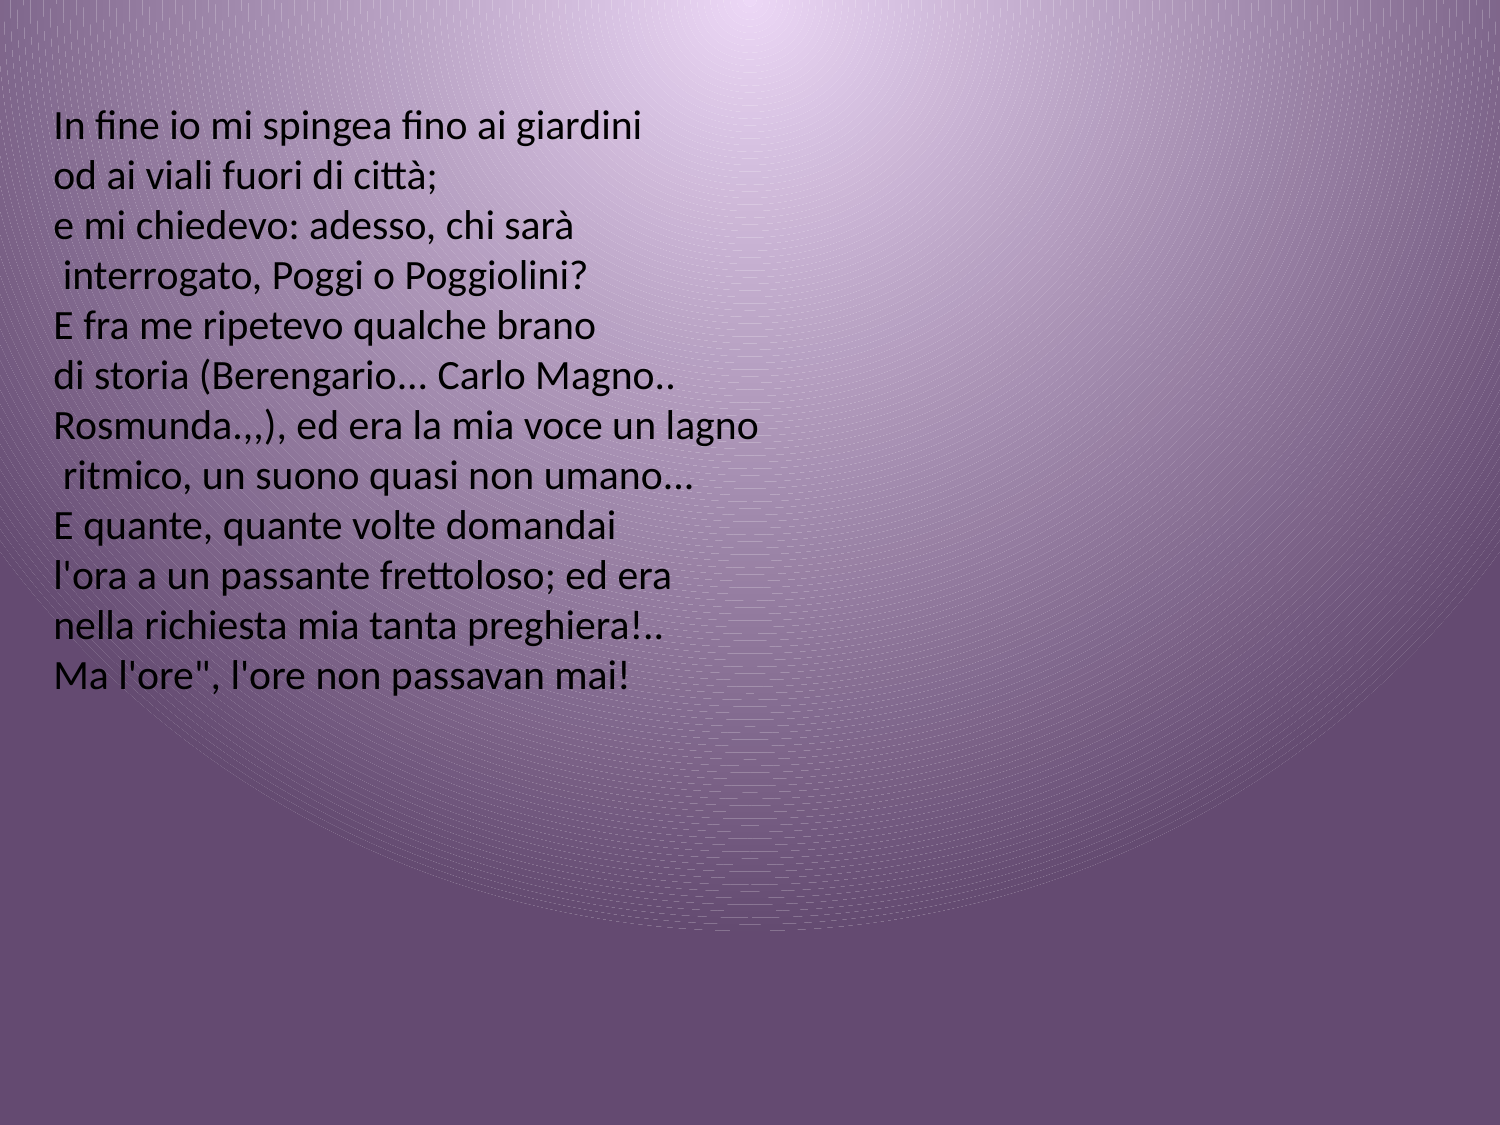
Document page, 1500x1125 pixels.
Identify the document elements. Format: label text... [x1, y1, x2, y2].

text_box In fine io mi spingea fino ai giardini od ai viali fuori di città; e mi chiedevo: adesso, chi sarà interrogato, Poggi o Poggiolini? E fra me ripetevo qualche brano di storia (Berengario... Carlo Magno.. Rosmunda.,,), ed era la mia voce un lagno ritmico, un suono quasi non umano... E quante, quante volte domandai l'ora a un passante frettoloso; ed era nella richiesta mia tanta preghiera!.. Ma l'ore", l'ore non passavan mai! [38, 90, 853, 751]
